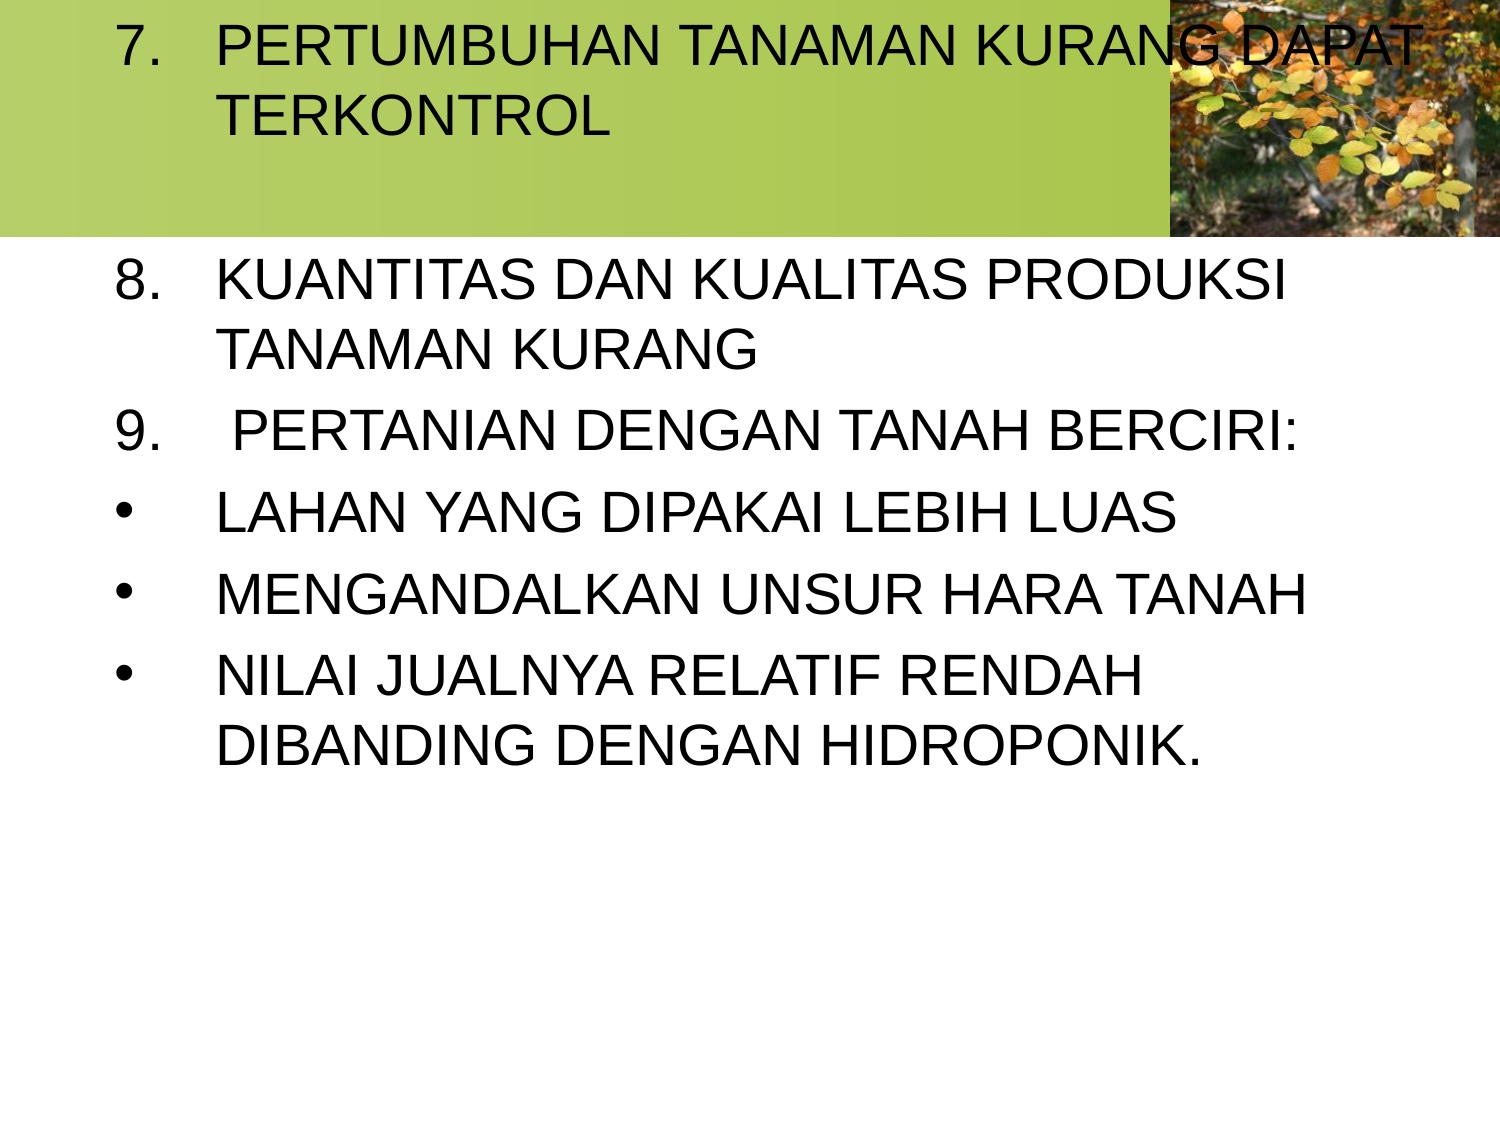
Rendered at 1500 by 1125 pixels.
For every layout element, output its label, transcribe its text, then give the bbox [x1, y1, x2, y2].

picture [1451, 0, 1500, 237]
list PERTUMBUHAN TANAMAN KURANG DAPAT TERKONTROL KUANTITAS DAN KUALITAS PRODUKSI TANAMAN KURANG PERTANIAN DENGAN TANAH BERCIRI: LAHAN YANG DIPAKAI LEBIH LUAS MENGANDALKAN UNSUR HARA TANAH NILAI JUALNYA RELATIF RENDAH DIBANDING DENGAN HIDROPONIK. [99, 0, 1451, 1013]
